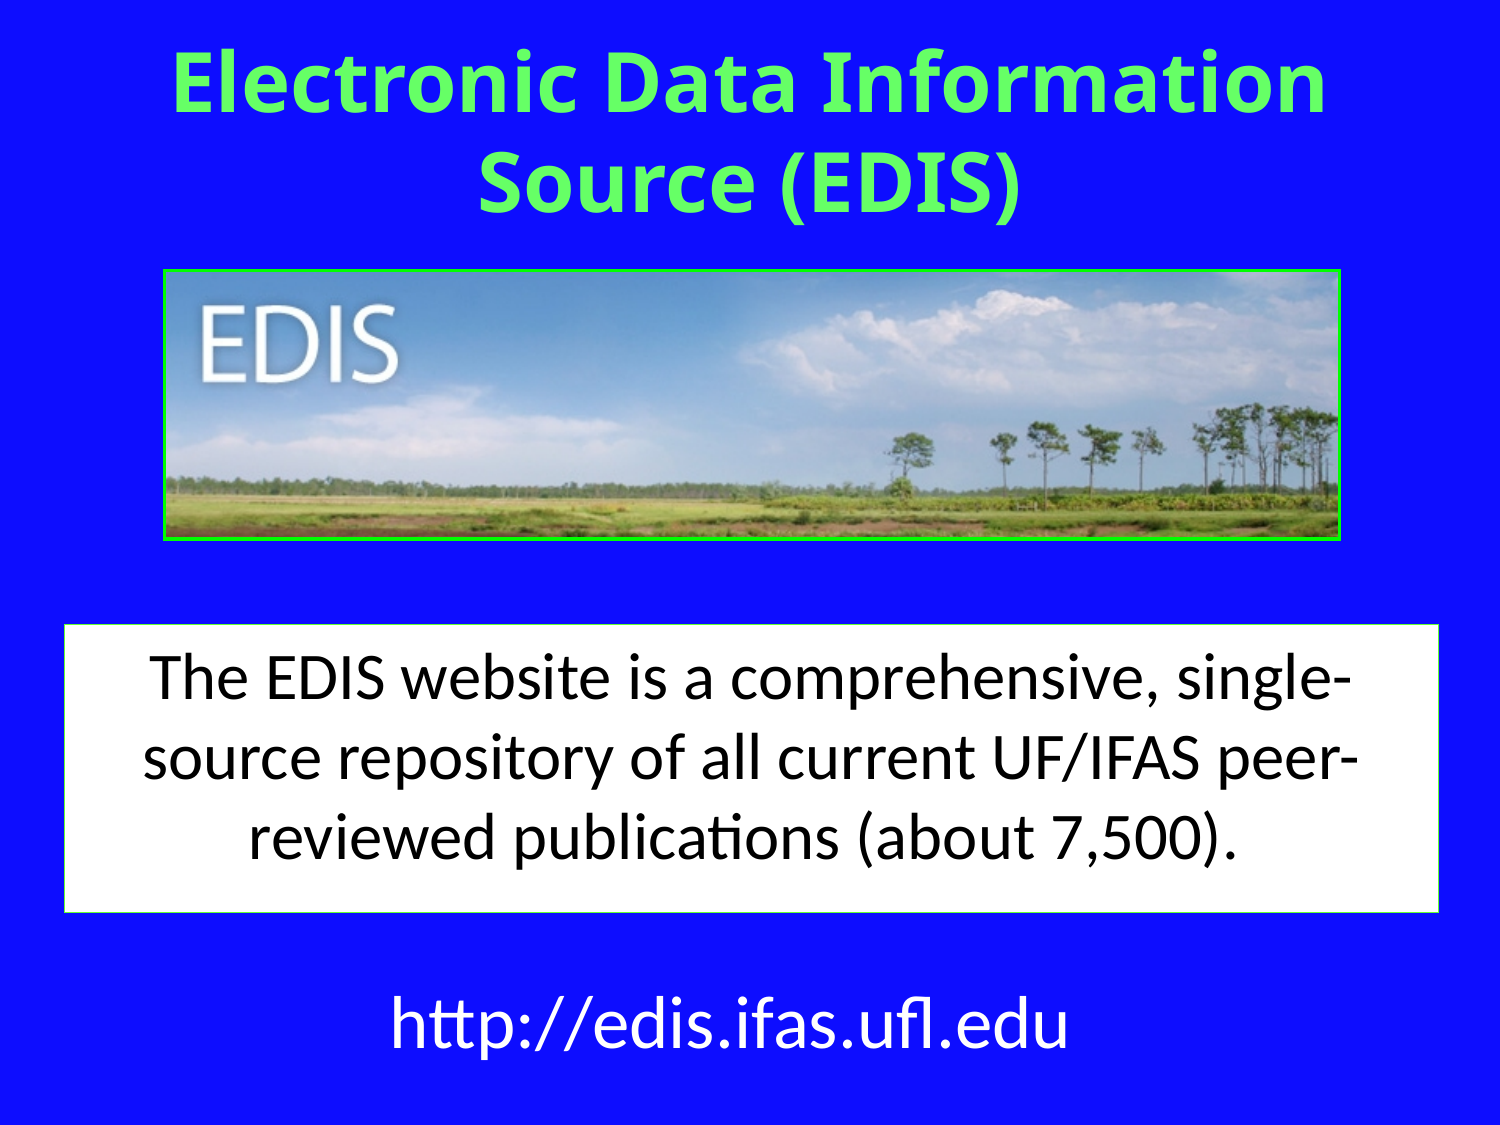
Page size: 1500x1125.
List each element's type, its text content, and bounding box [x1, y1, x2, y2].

subtitle The EDIS website is a comprehensive, single-source repository of all current UF/IFAS peer-reviewed publications (about 7,500). [64, 624, 1439, 913]
picture [165, 271, 1338, 538]
title Electronic Data Information Source (EDIS) [112, 8, 1388, 250]
text_box http://edis.ifas.ufl.edu [374, 966, 1200, 1072]
